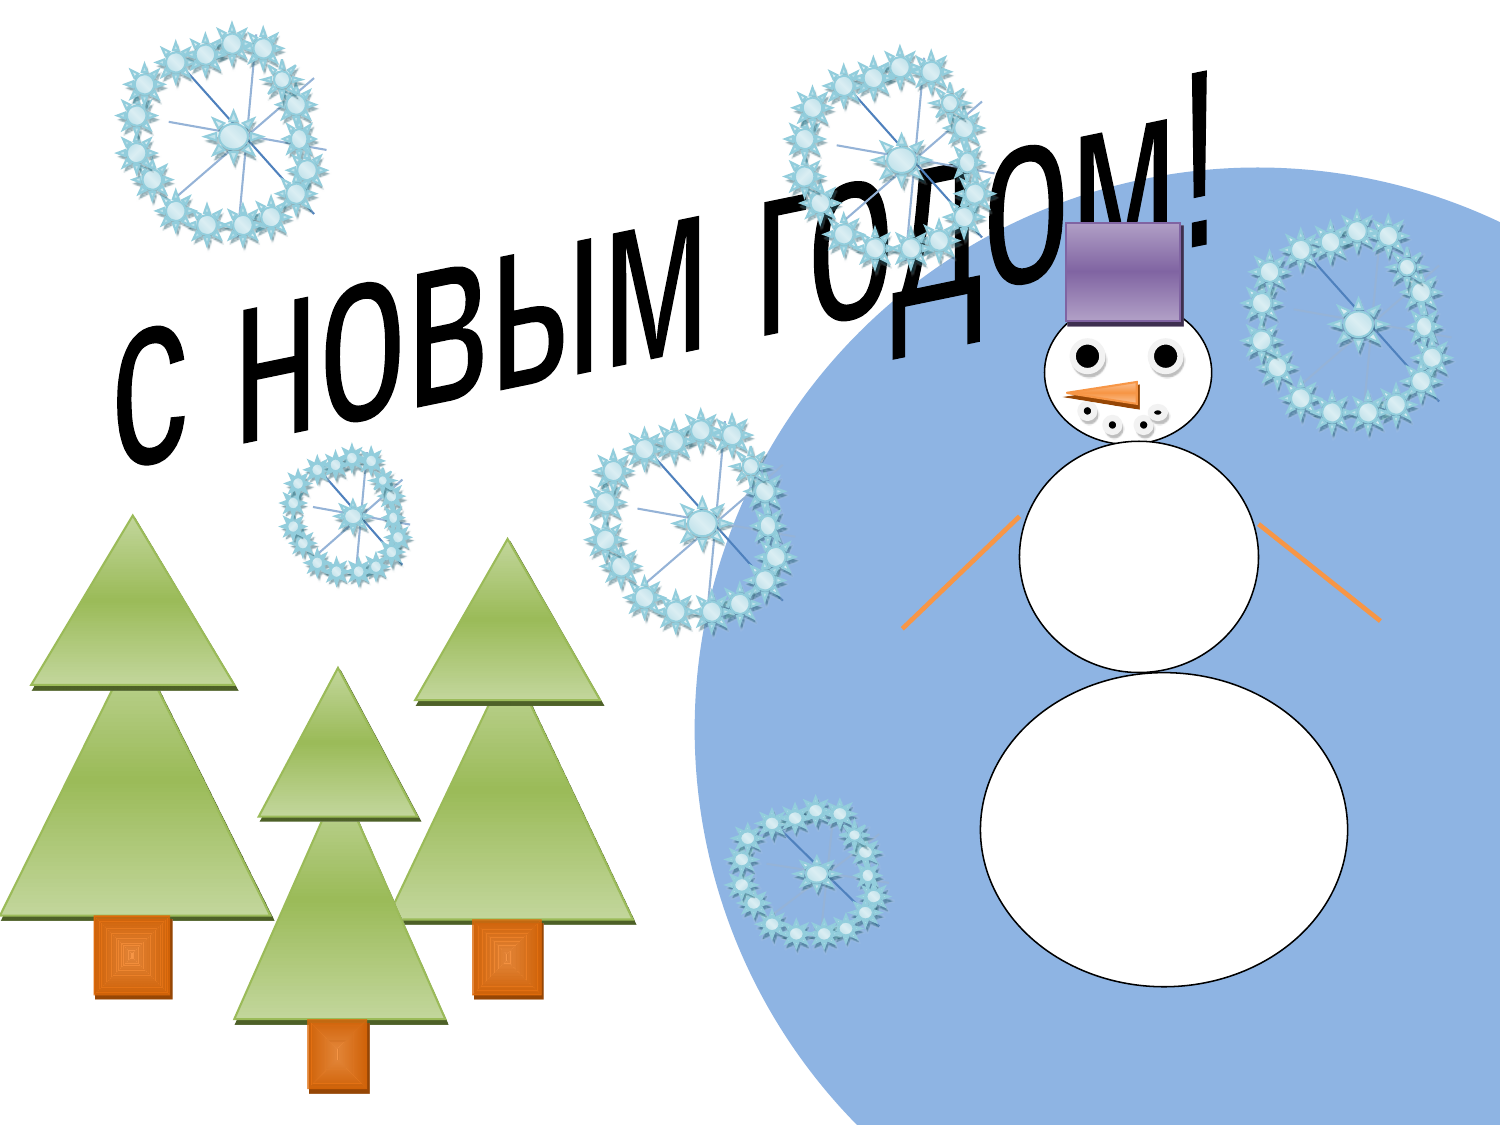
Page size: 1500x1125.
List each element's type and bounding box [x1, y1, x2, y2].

text_box [1241, 210, 1452, 434]
text_box [726, 796, 890, 948]
text_box [116, 23, 327, 246]
text_box [234, 667, 446, 1090]
text_box [902, 222, 1381, 987]
text_box [386, 538, 633, 996]
text_box [784, 46, 995, 269]
text_box [692, 165, 1500, 1125]
text_box [280, 445, 411, 585]
text_box [585, 409, 796, 633]
text_box [0, 515, 271, 996]
